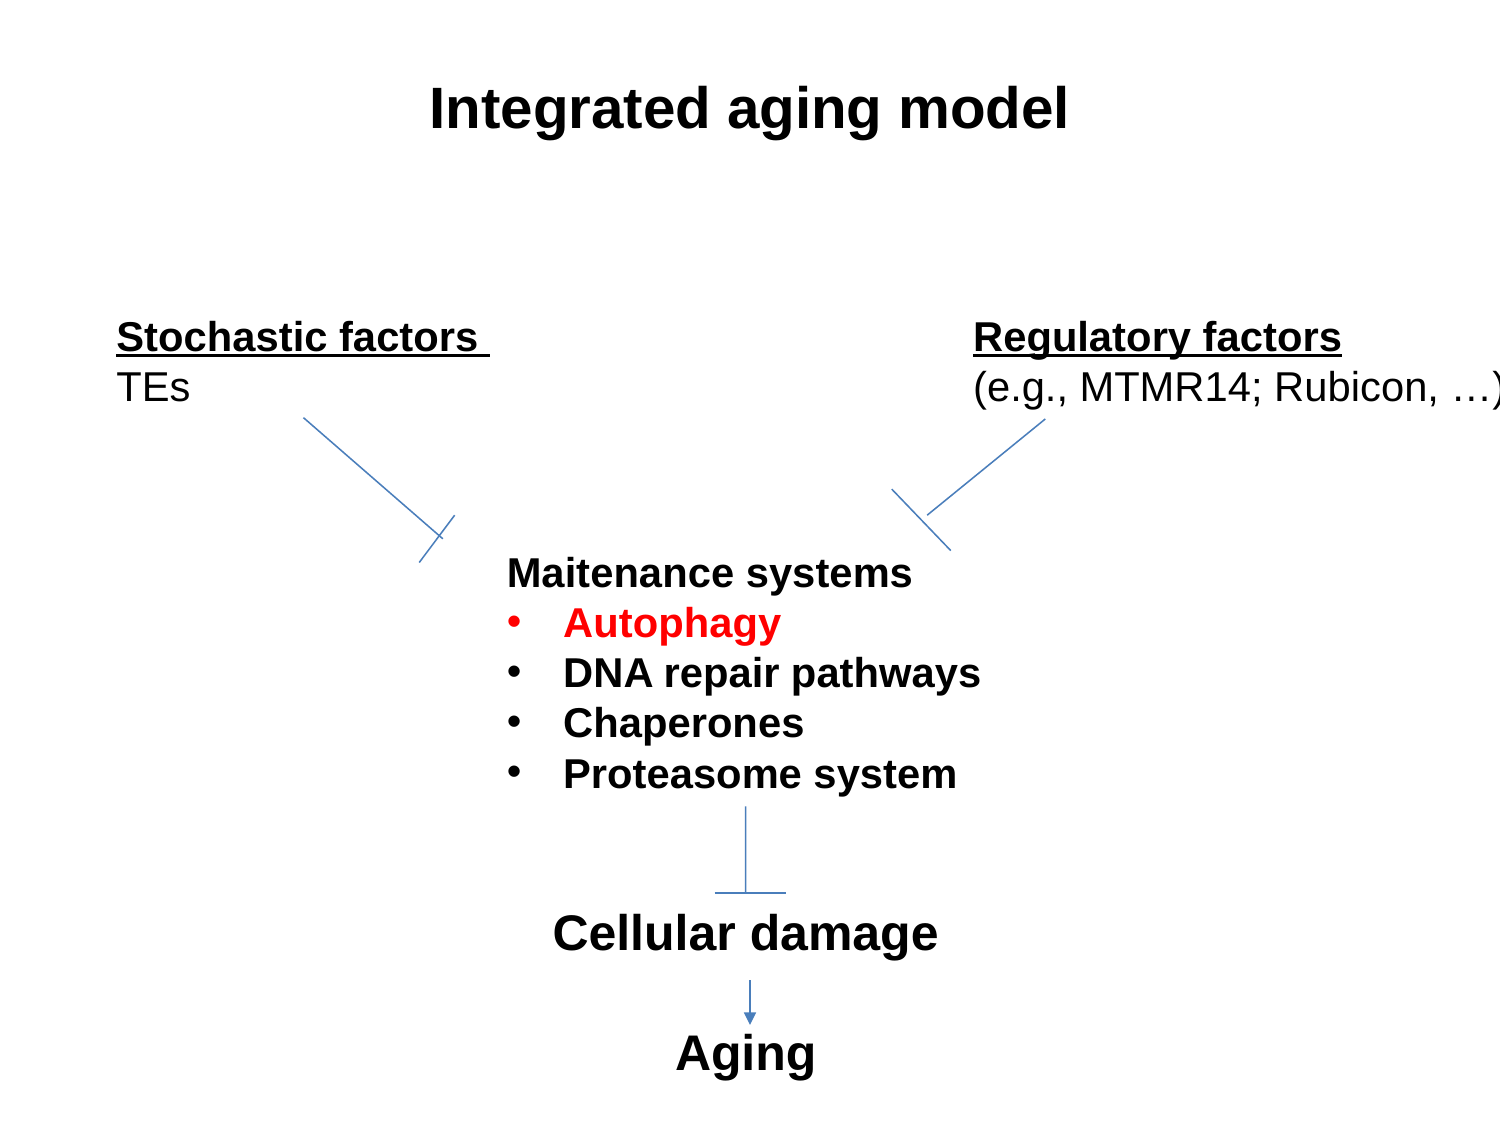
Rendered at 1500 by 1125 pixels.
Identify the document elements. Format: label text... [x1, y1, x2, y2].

text_box Stochastic factors TEs [101, 302, 506, 418]
text_box Cellular damage Aging [537, 893, 954, 1088]
text_box Integrated aging model [0, 63, 1500, 148]
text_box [891, 488, 951, 551]
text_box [926, 418, 1046, 516]
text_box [418, 514, 455, 563]
text_box Regulatory factors (e.g., MTMR14; Rubicon, …) [958, 302, 1500, 418]
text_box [303, 418, 444, 540]
text_box Maitenance systems Autophagy DNA repair pathways Chaperones Proteasome system [492, 538, 997, 804]
